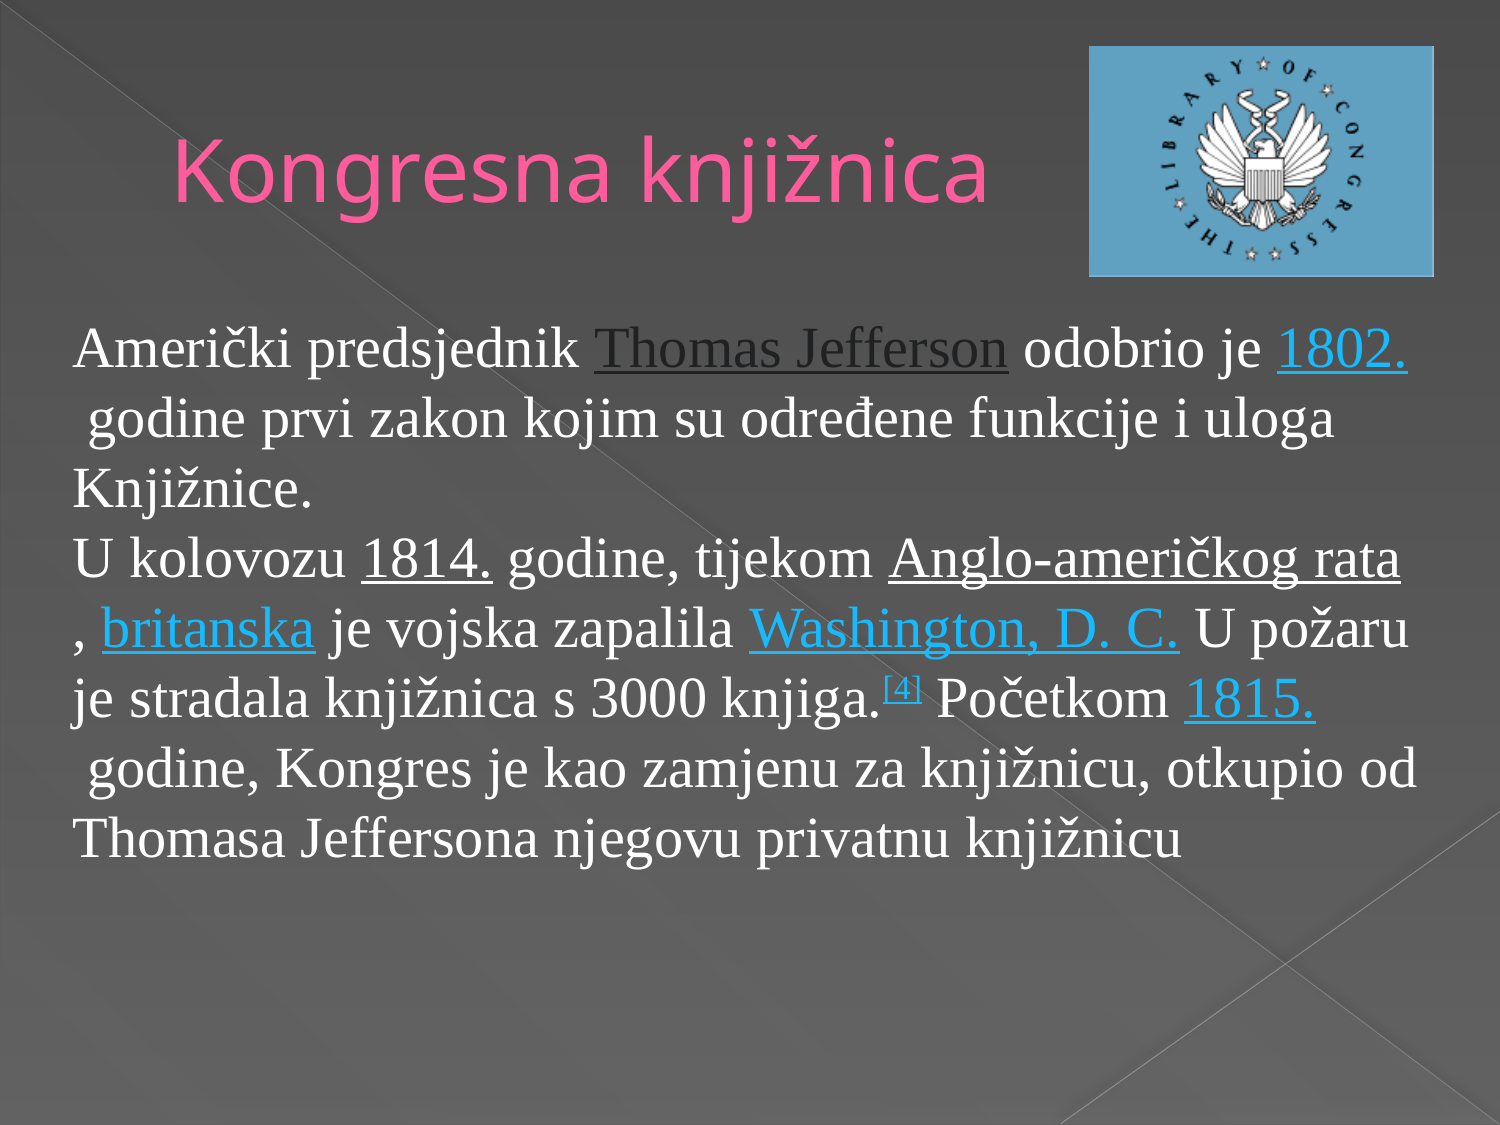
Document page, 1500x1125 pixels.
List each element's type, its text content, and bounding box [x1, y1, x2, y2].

text_box Američki predsjednik Thomas Jefferson odobrio je 1802. godine prvi zakon kojim su određene funkcije i uloga Knjižnice. U kolovozu 1814. godine, tijekom Anglo-američkog rata, britanska je vojska zapalila Washington, D. C. U požaru je stradala knjižnica s 3000 knjiga.[4] Početkom 1815. godine, Kongres je kao zamjenu za knjižnicu, otkupio od Thomasa Jeffersona njegovu privatnu knjižnicu [58, 231, 1442, 947]
title Kongresna knjižnica [76, 43, 1079, 231]
picture [1089, 46, 1434, 277]
